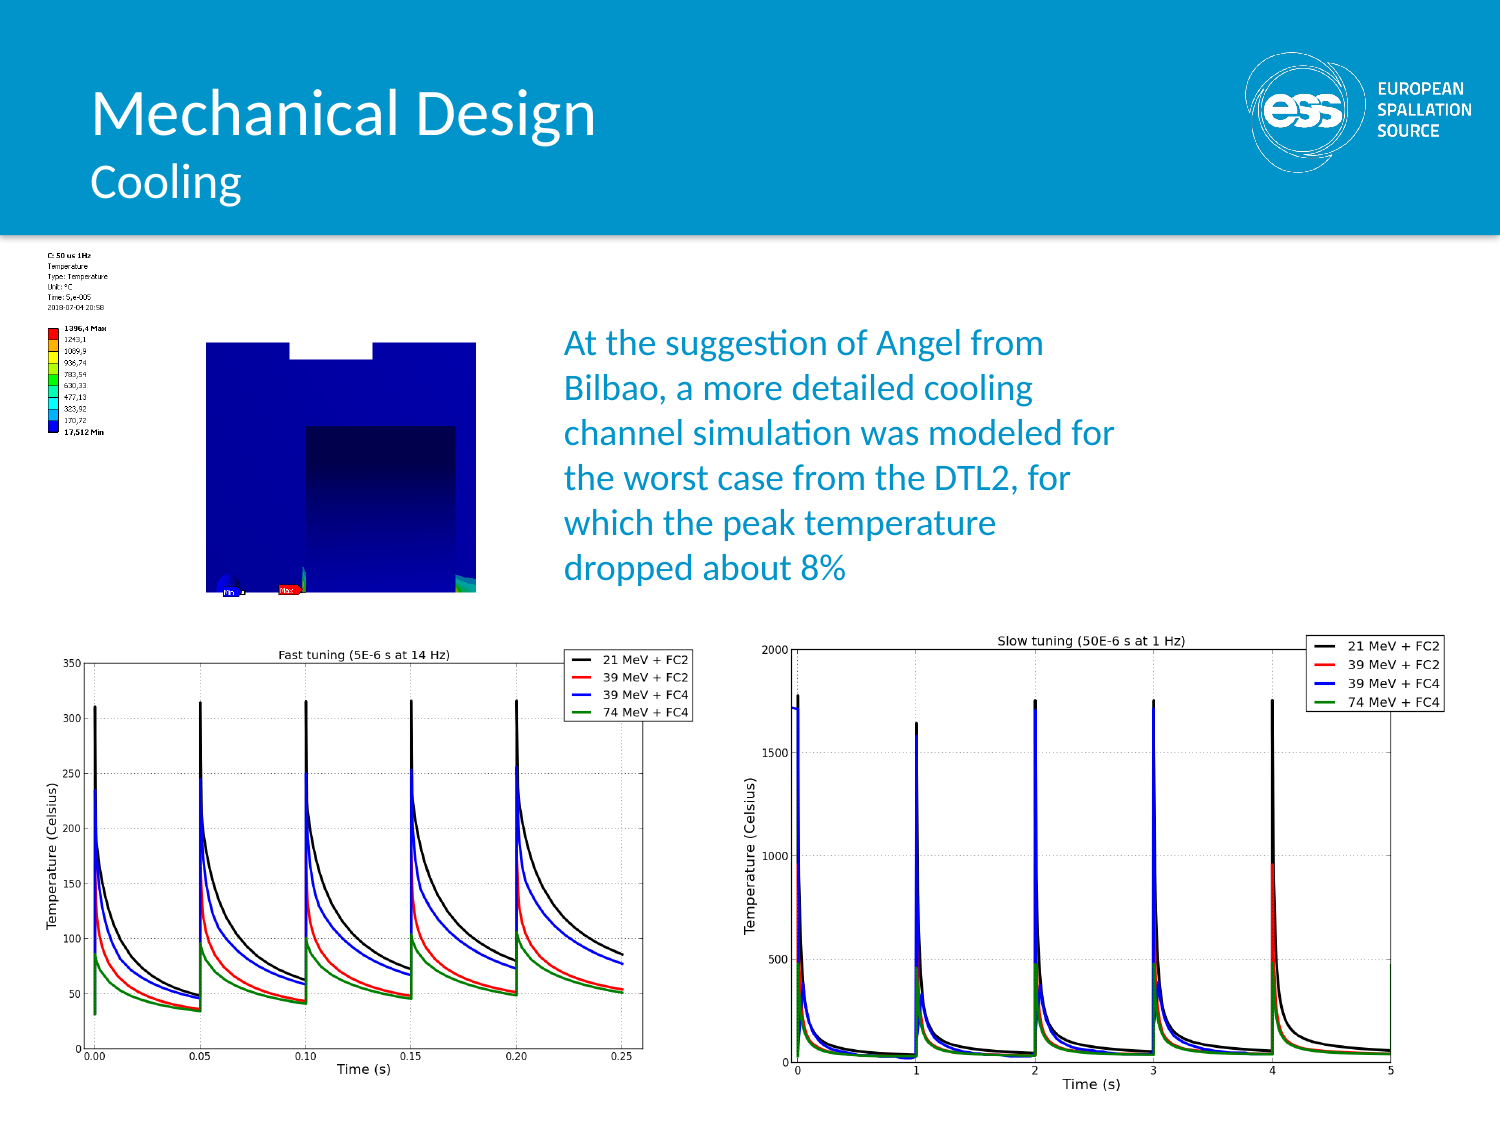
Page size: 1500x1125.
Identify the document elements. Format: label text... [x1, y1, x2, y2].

picture [1423, 83, 1430, 94]
picture [1443, 86, 1450, 93]
picture [1264, 94, 1342, 127]
picture [1418, 104, 1423, 115]
text_box At the suggestion of Angel from Bilbao, a more detailed cooling channel simulation was modeled for the worst case from the DTL2, for which the peak temperature dropped about 8% [549, 310, 1140, 596]
picture [1379, 83, 1385, 94]
picture [1436, 104, 1444, 115]
picture [1400, 83, 1407, 94]
picture [41, 245, 1469, 1114]
picture [1422, 125, 1428, 134]
picture [1398, 109, 1406, 115]
title Mechanical Design Cooling [75, 45, 1247, 233]
picture [1432, 125, 1438, 136]
picture [1454, 83, 1458, 94]
picture [1389, 104, 1393, 115]
picture [1409, 104, 1415, 115]
